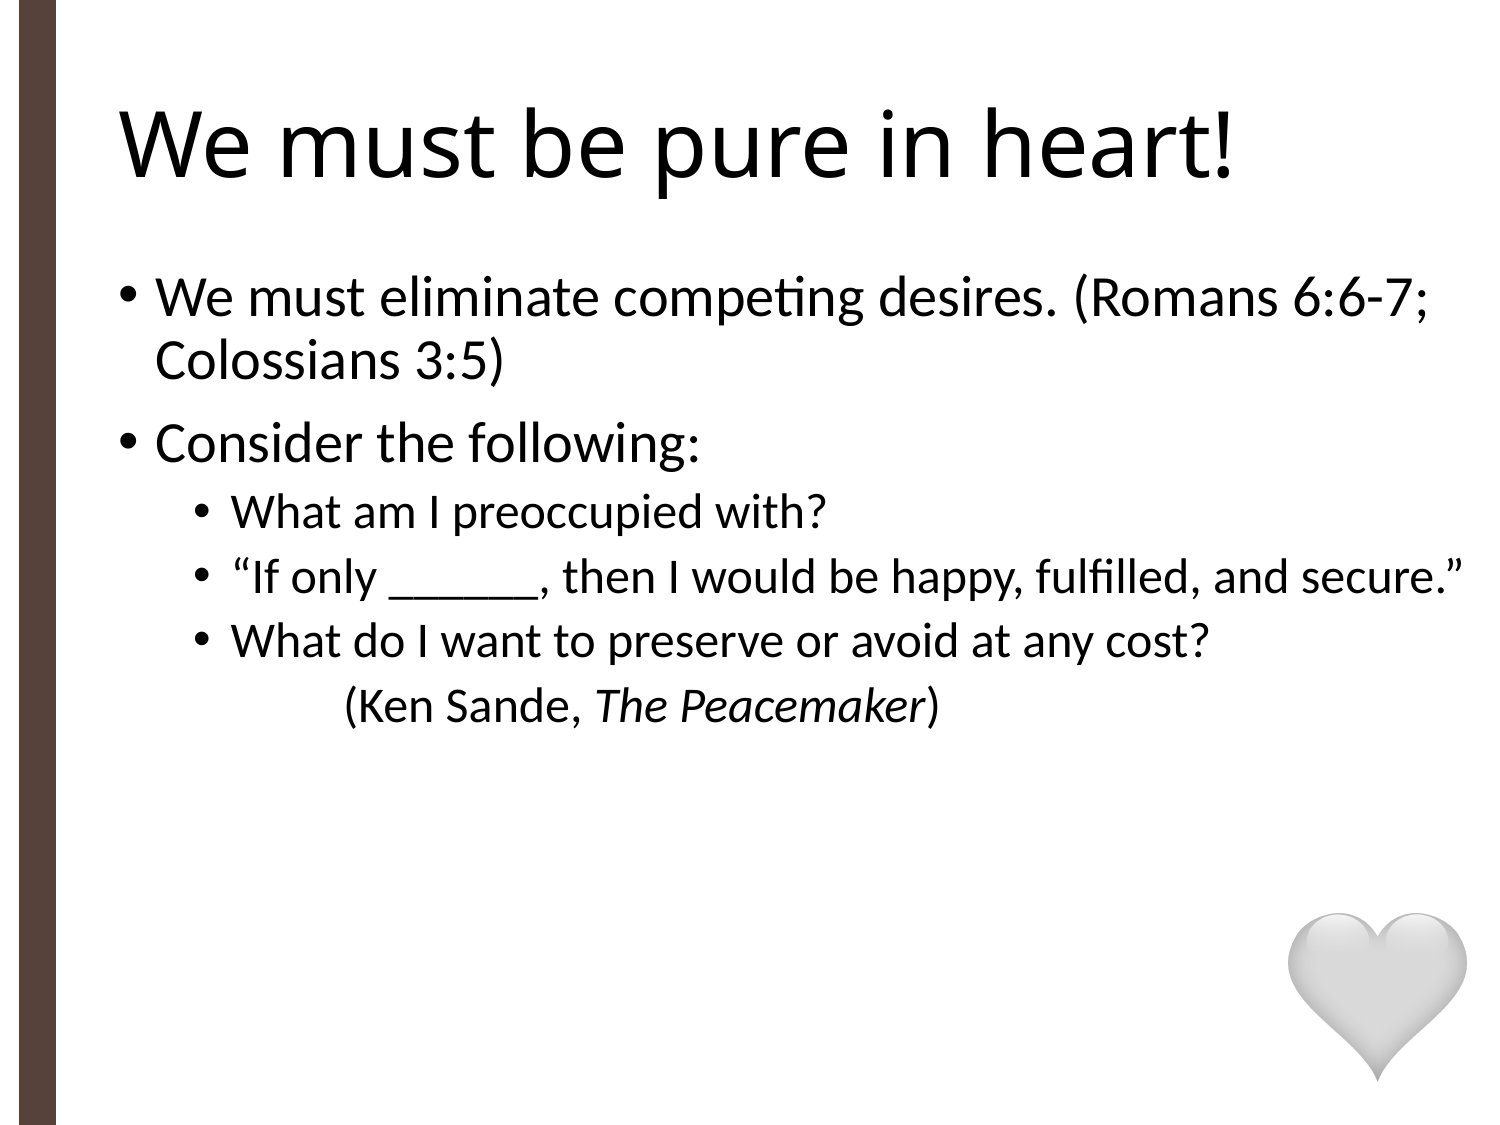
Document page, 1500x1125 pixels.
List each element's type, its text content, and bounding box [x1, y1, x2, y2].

list We must eliminate competing desires. (Romans 6:6-7; Colossians 3:5) Consider the following: What am I preoccupied with? “If only ______, then I would be happy, fulfilled, and secure.” What do I want to preserve or avoid at any cost? (Ken Sande, The Peacemaker) [103, 258, 1481, 1106]
text_box [19, 0, 56, 1125]
picture [1288, 913, 1467, 1082]
title We must be pure in heart! [103, 59, 1397, 235]
